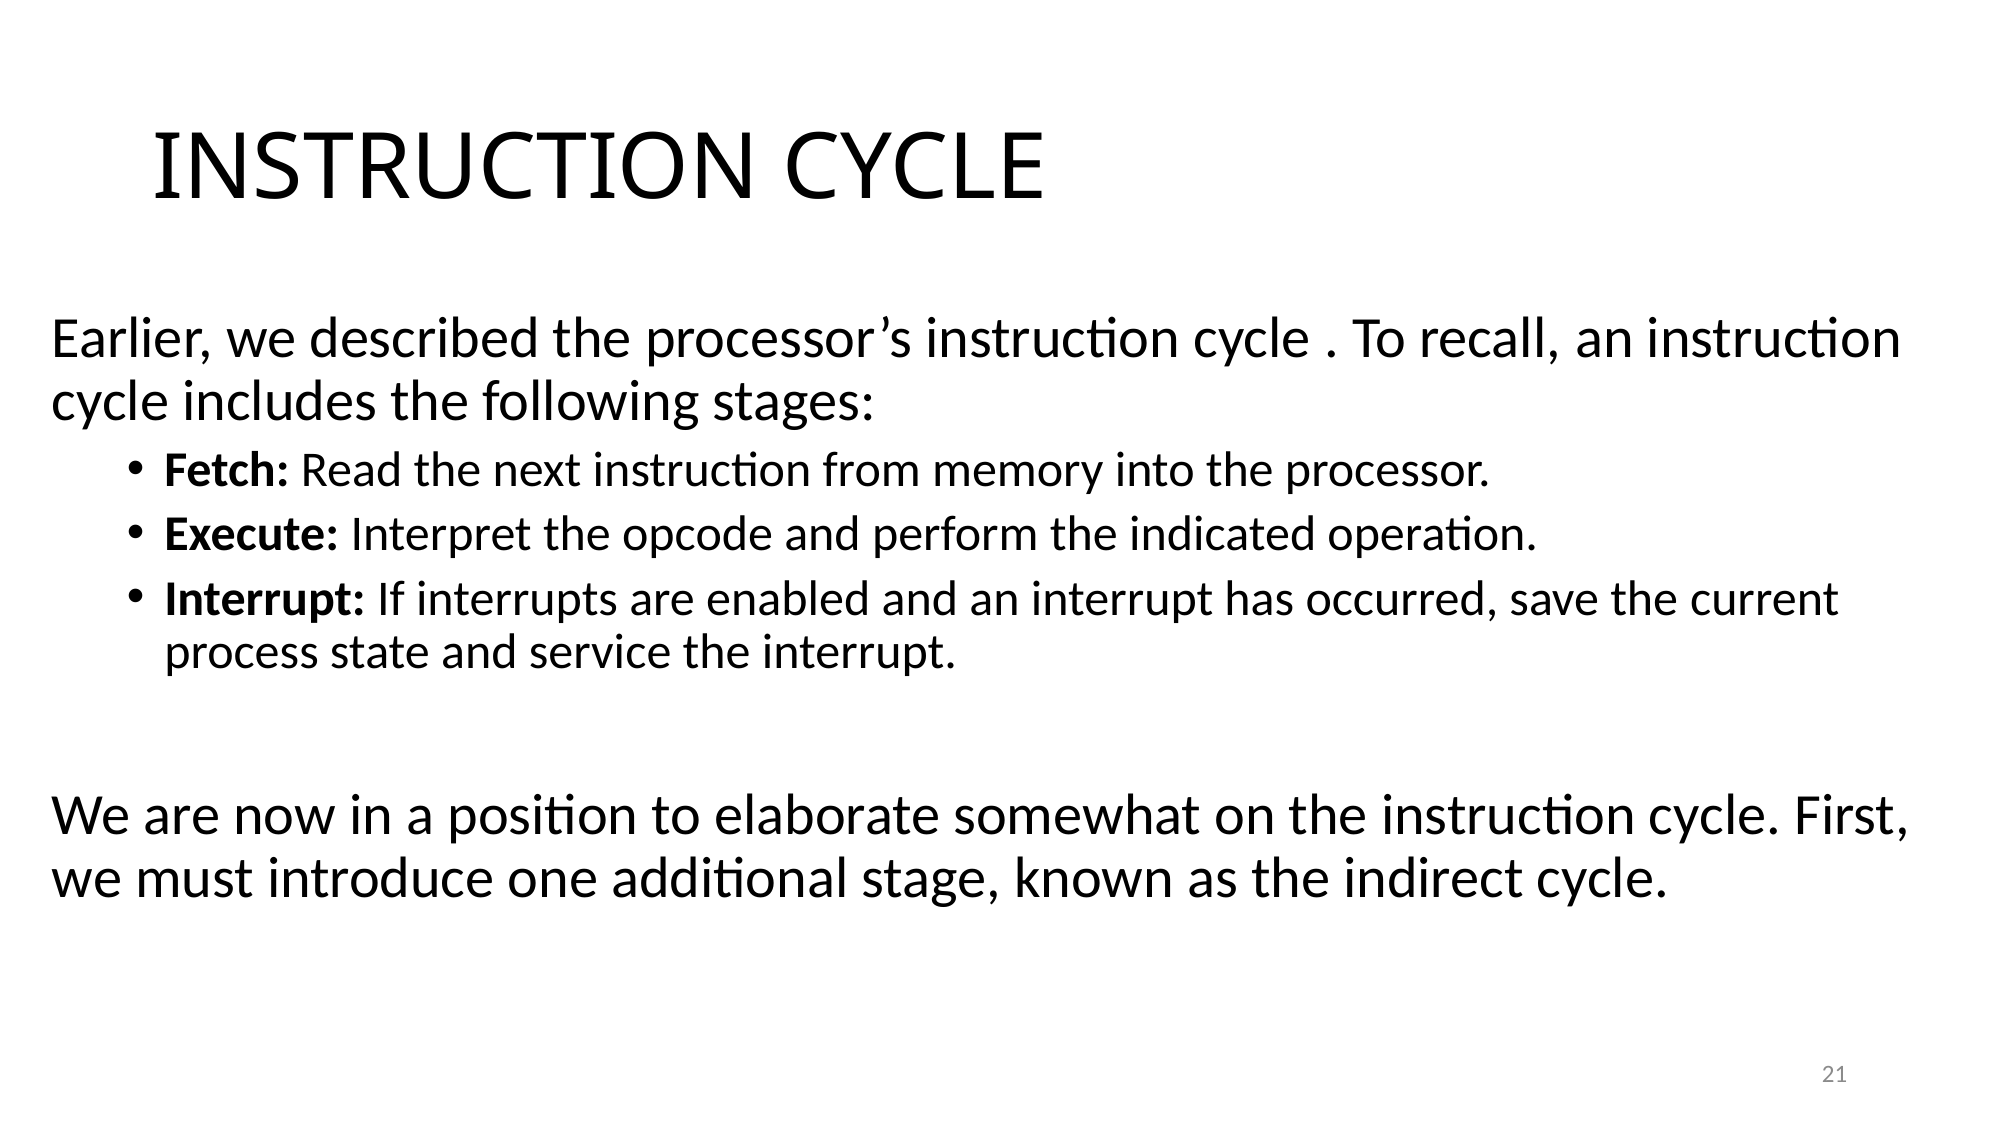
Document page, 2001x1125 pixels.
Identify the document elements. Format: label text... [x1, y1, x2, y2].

slide_number 21 [1412, 1042, 1863, 1103]
list Earlier, we described the processor’s instruction cycle . To recall, an instruction cycle includes the following stages: Fetch: Read the next instruction from memory into the processor. Execute: Interpret the opcode and perform the indicated operation. Interrupt: If interrupts are enabled and an interrupt has occurred, save the current process state and service the interrupt. We are now in a position to elaborate somewhat on the instruction cycle. First, we must introduce one additional stage, known as the indirect cycle. [36, 299, 1961, 1043]
title INSTRUCTION CYCLE [137, 59, 1863, 278]
